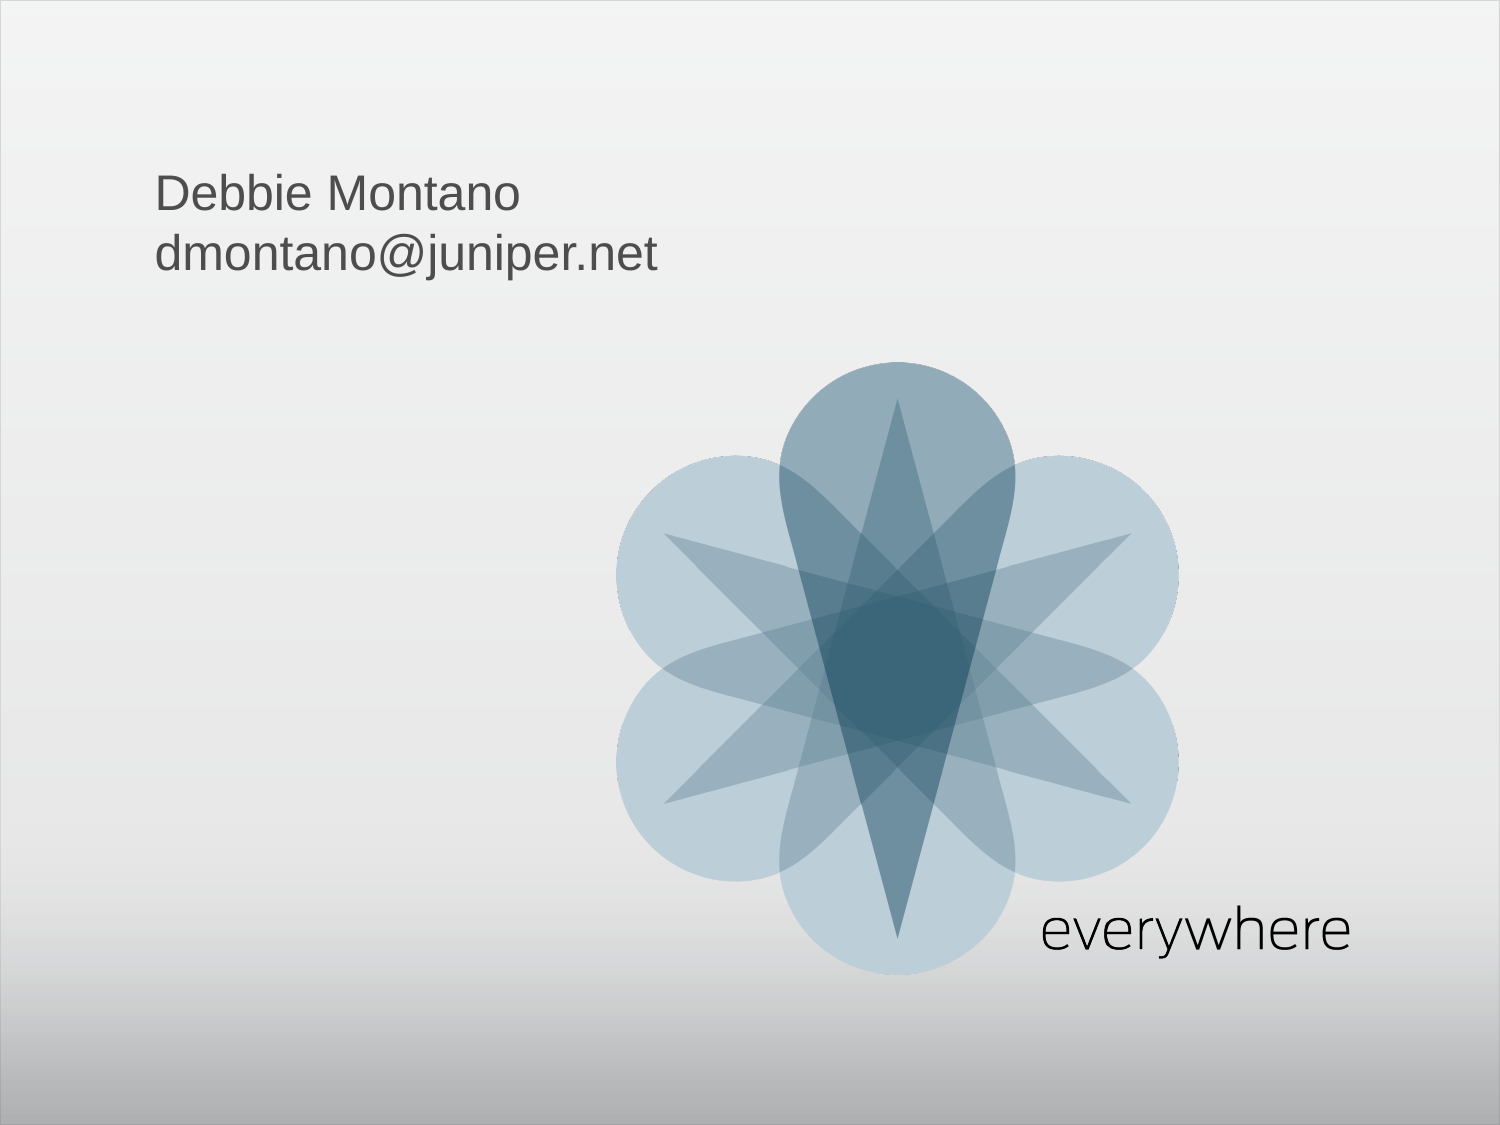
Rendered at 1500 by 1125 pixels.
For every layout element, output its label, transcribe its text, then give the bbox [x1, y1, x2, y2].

text_box Debbie Montano dmontano@juniper.net [139, 152, 1013, 288]
picture [0, 362, 1500, 1125]
